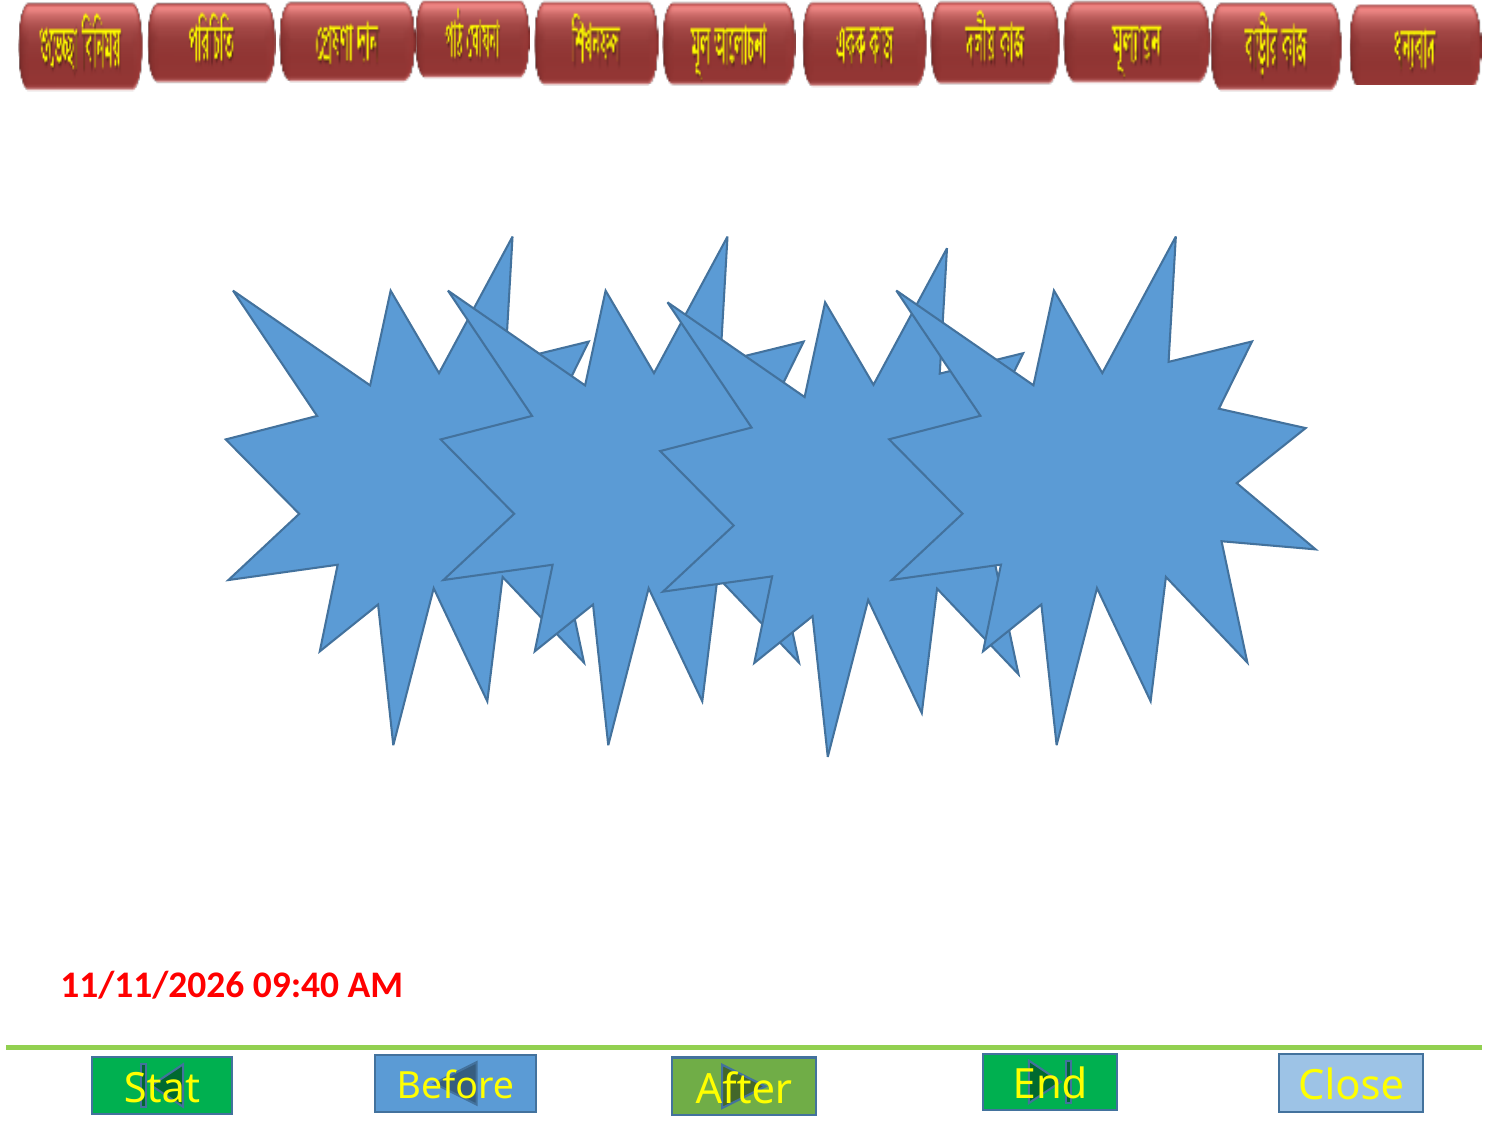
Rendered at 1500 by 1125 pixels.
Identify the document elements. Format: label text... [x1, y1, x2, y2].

text_box End [982, 1053, 1118, 1111]
picture [534, 0, 659, 92]
text_box Before [374, 1054, 537, 1113]
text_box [225, 236, 1316, 757]
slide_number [45, 952, 433, 1013]
text_box Stat [91, 1056, 233, 1115]
text_box বা [0, 822, 12, 1088]
picture [929, 0, 1060, 95]
text_box Close [1278, 1053, 1424, 1113]
picture [1063, 0, 1342, 95]
picture [1349, 0, 1482, 85]
picture [147, 0, 276, 87]
picture [18, 0, 143, 96]
text_box After [671, 1056, 817, 1116]
picture [662, 0, 796, 91]
picture [279, 0, 530, 93]
picture [802, 0, 927, 95]
